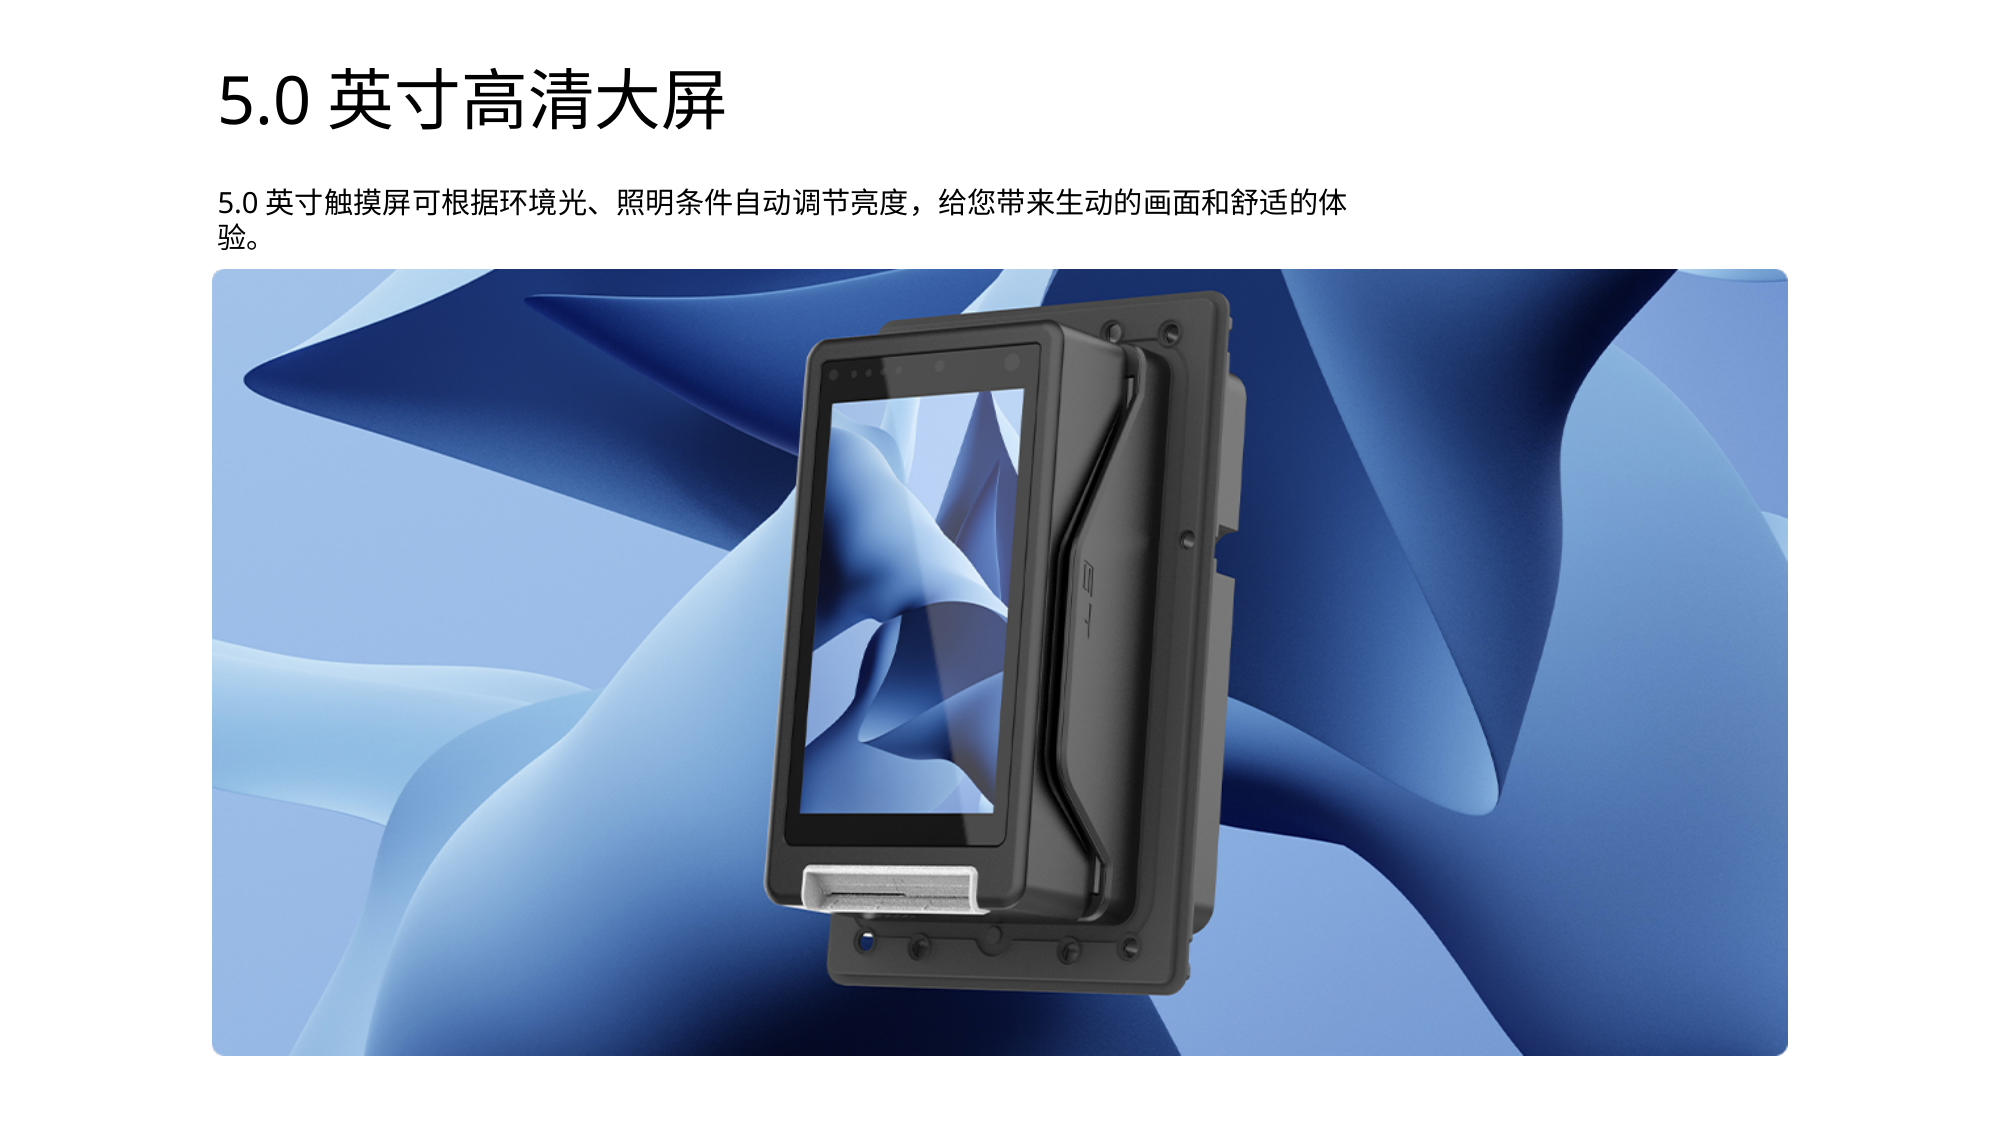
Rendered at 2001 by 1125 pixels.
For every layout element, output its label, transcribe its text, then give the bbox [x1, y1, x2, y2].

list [212, 269, 1788, 1056]
text_box 5.0英寸触摸屏可根据环境光、照明条件自动调节亮度，给您带来生动的画面和舒适的体验。 [202, 176, 1389, 262]
text_box 5.0英寸高清大屏 [202, 50, 1254, 146]
